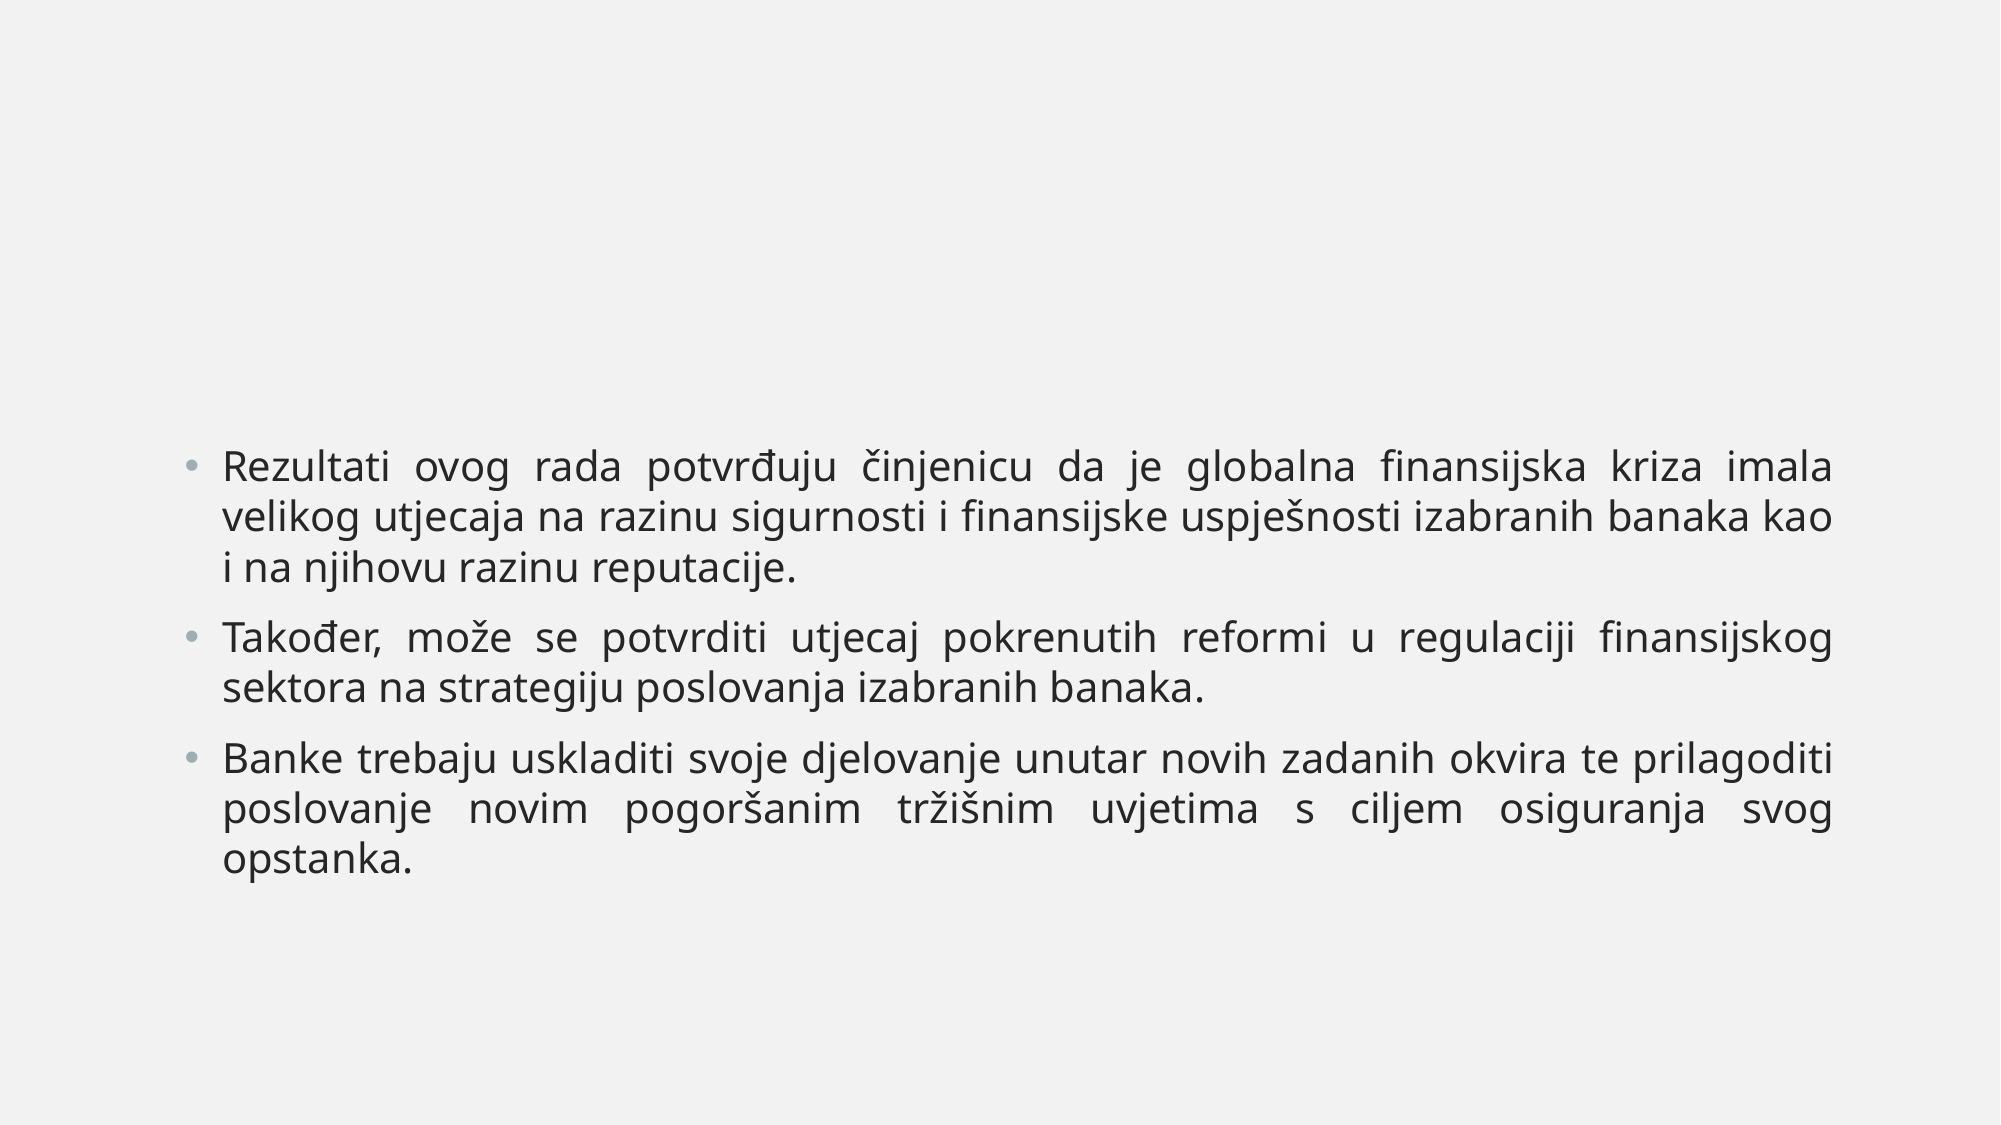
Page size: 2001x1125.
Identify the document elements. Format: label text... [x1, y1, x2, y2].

list Rezultati ovog rada potvrđuju činjenicu da je globalna finansijska kriza imala velikog utjecaja na razinu sigurnosti i finansijske uspješnosti izabranih banaka kao i na njihovu razinu reputacije. Također, može se potvrditi utjecaj pokrenutih reformi u regulaciji finansijskog sektora na strategiju poslovanja izabranih banaka. Banke trebaju uskladiti svoje djelovanje unutar novih zadanih okvira te prilagoditi poslovanje novim pogoršanim tržišnim uvjetima s ciljem osiguranja svog opstanka. [169, 432, 1850, 942]
